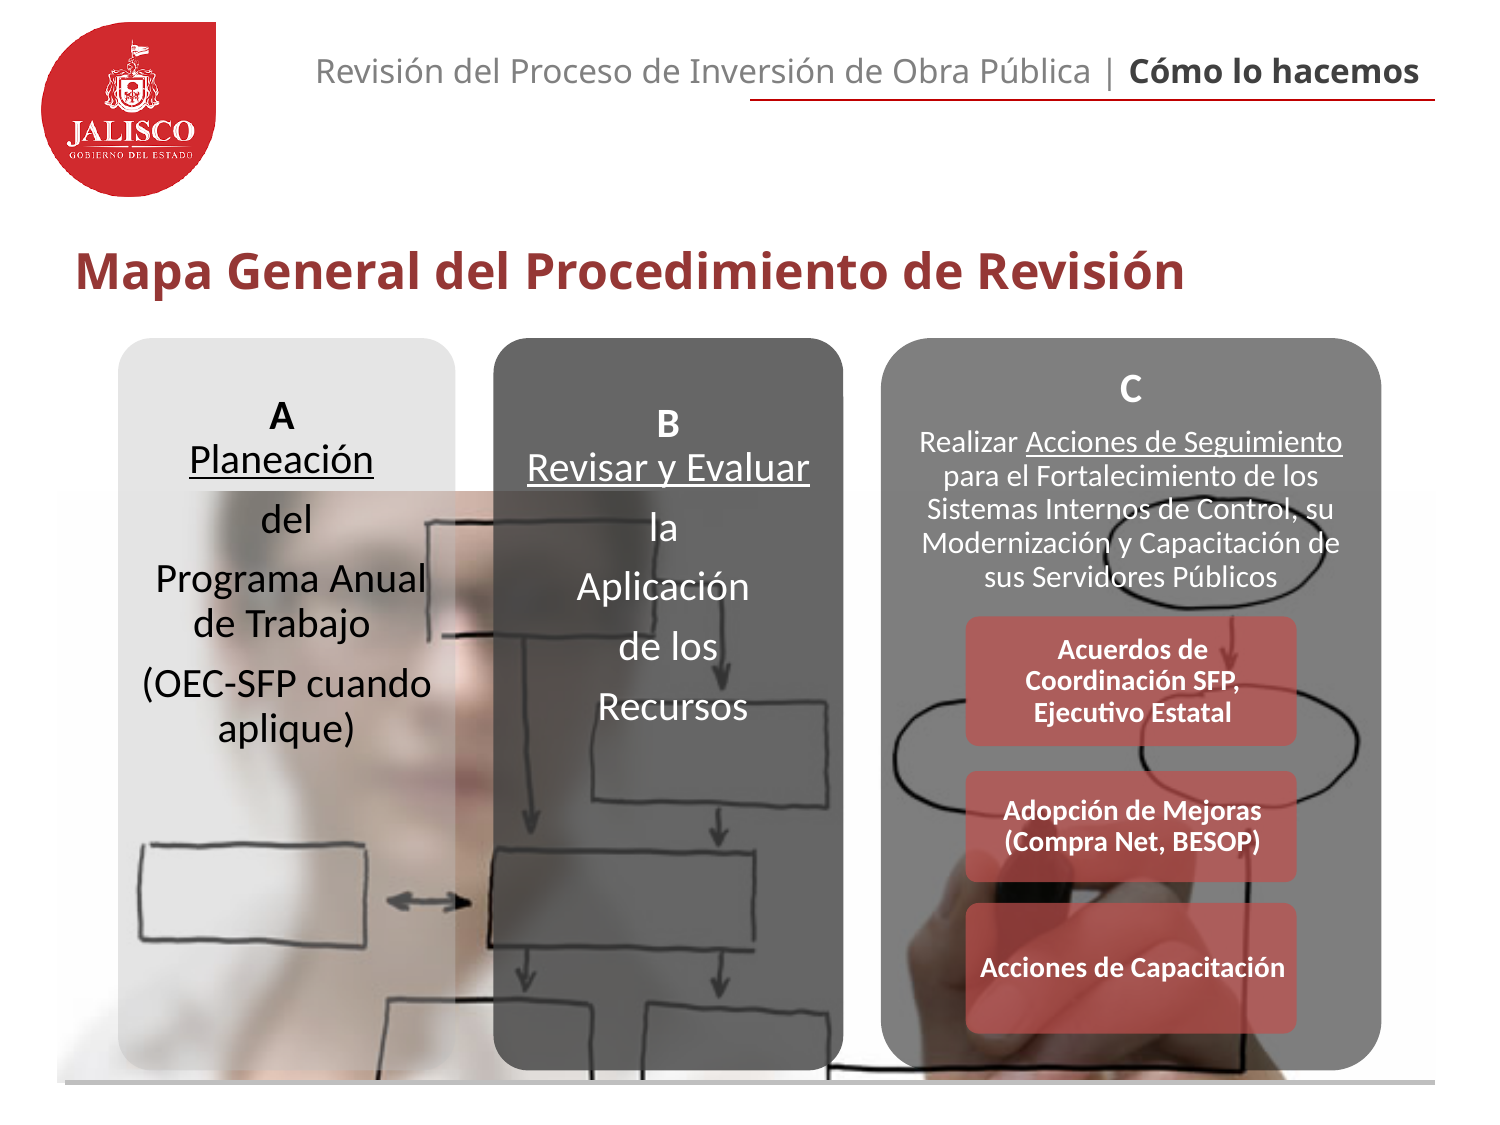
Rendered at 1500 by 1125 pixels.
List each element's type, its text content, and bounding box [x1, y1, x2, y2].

picture [56, 491, 1436, 1083]
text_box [117, 337, 1383, 1071]
text_box Mapa General del Procedimiento de Revisión [59, 231, 1407, 307]
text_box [41, 22, 1436, 197]
